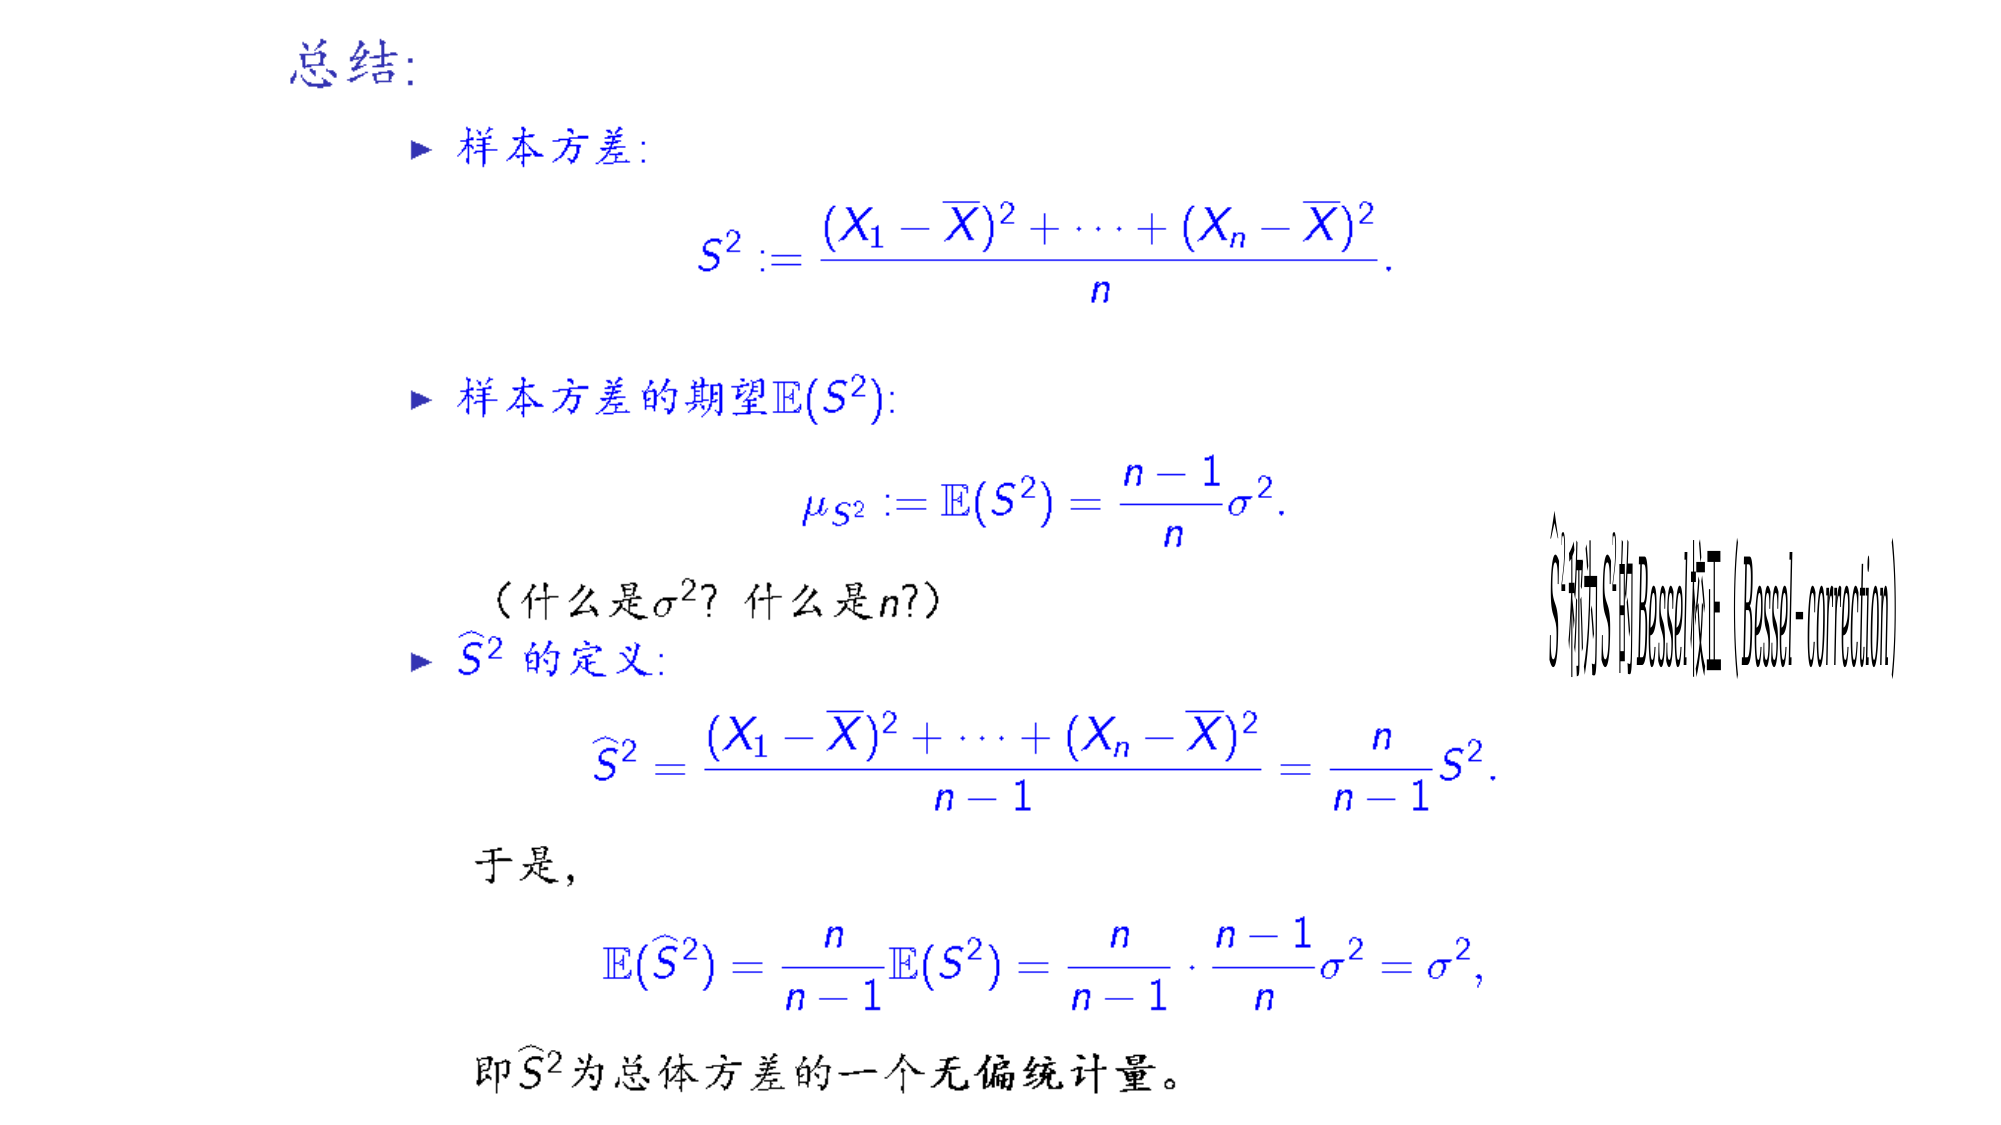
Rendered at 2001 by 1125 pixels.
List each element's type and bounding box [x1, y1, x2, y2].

picture [249, 0, 1750, 1125]
